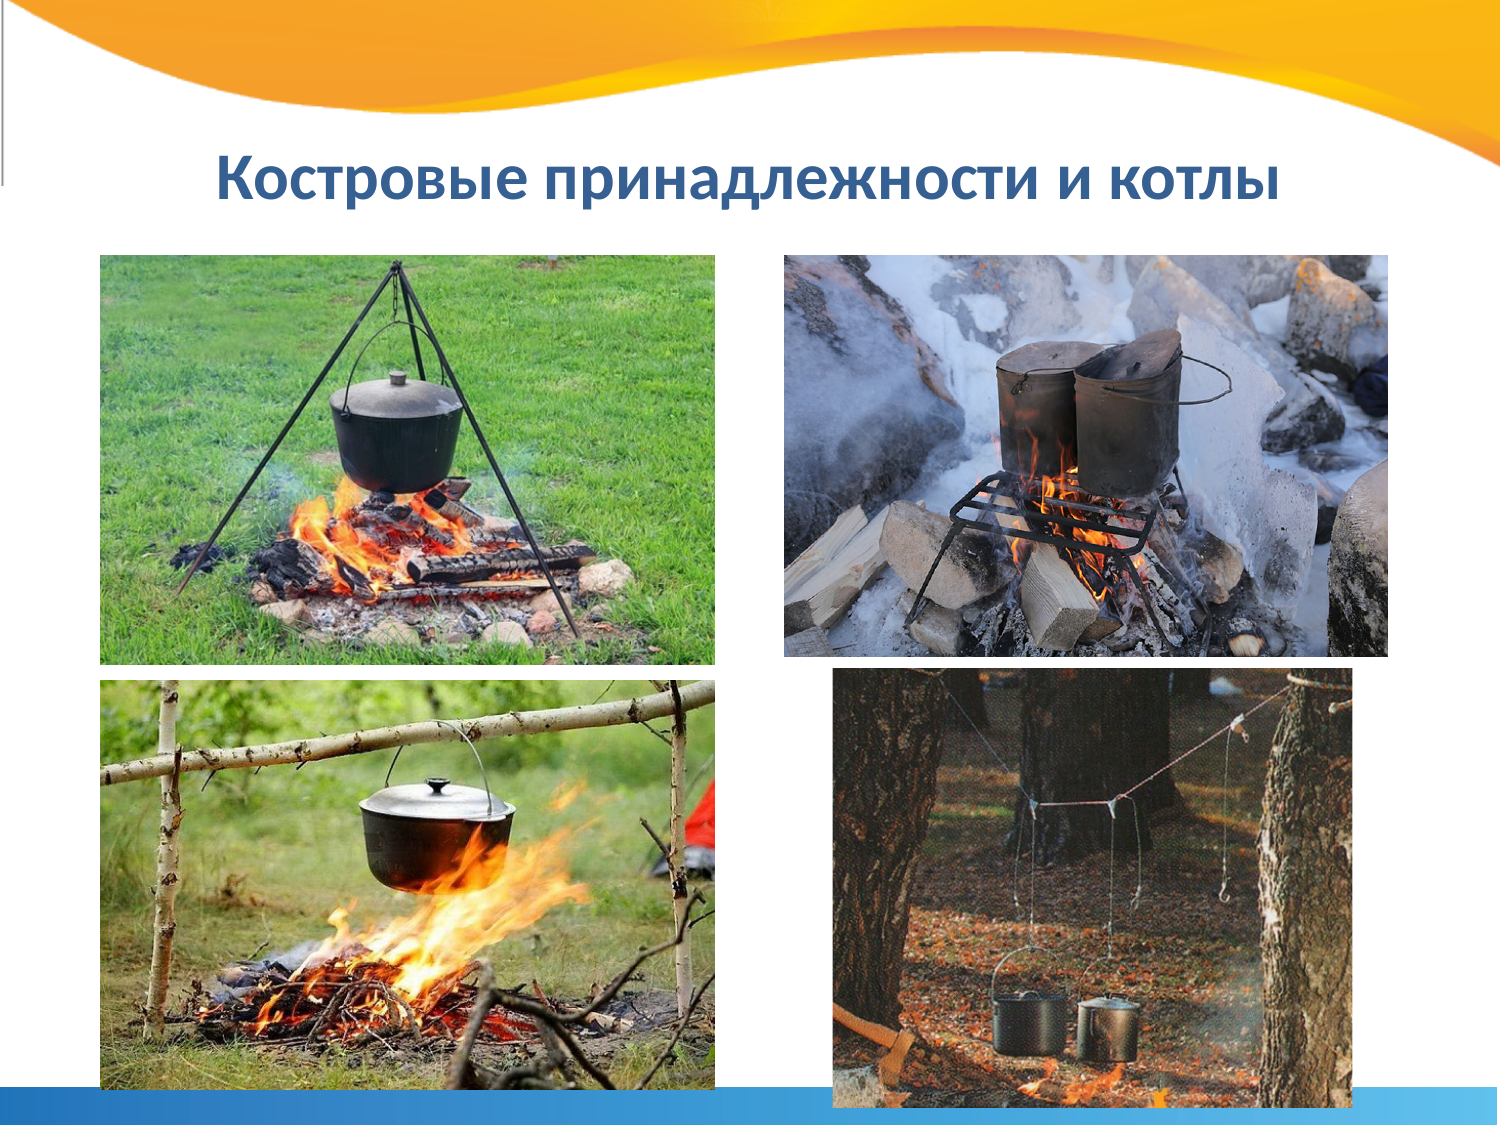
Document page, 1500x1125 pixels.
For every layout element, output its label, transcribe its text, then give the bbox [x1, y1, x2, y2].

picture [784, 255, 1388, 658]
text_box Костровые принадлежности и котлы [0, 193, 1500, 221]
picture [0, 668, 1500, 1125]
picture [100, 255, 715, 665]
picture [0, 0, 1500, 186]
